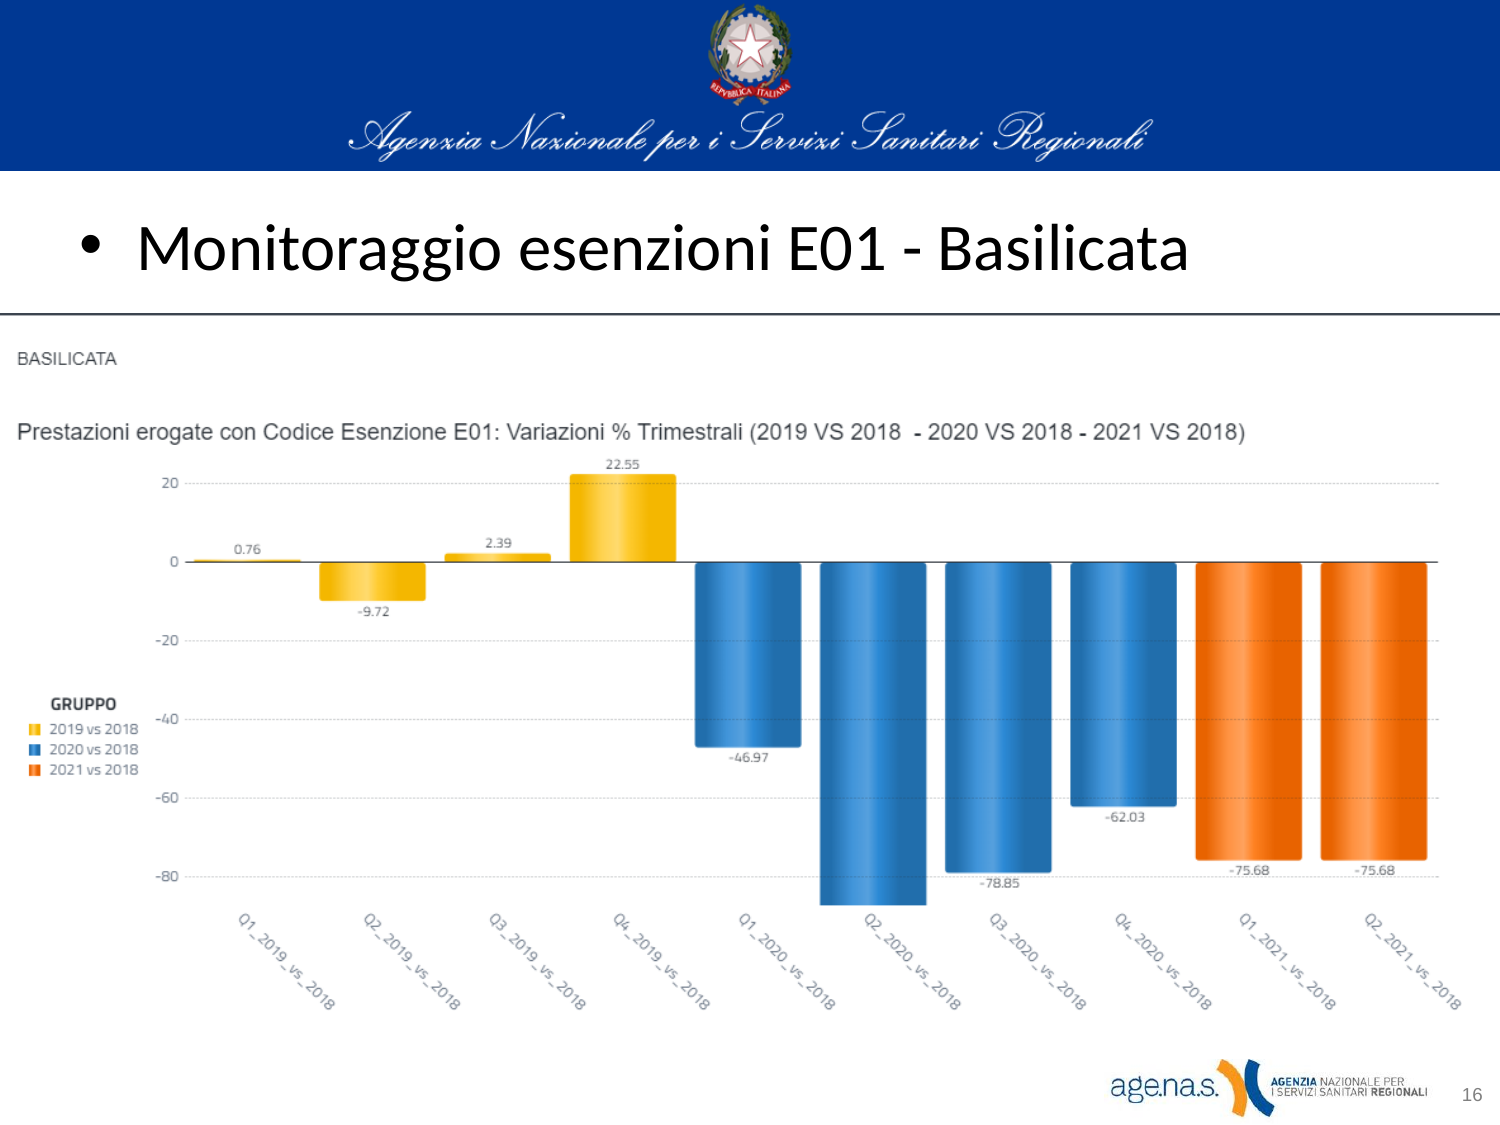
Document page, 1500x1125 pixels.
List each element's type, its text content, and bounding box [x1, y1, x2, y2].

list Monitoraggio esenzioni E01 - Basilicata [64, 196, 1415, 291]
picture [0, 313, 1500, 1124]
picture [0, 0, 1500, 171]
slide_number 16 [1147, 1065, 1498, 1124]
